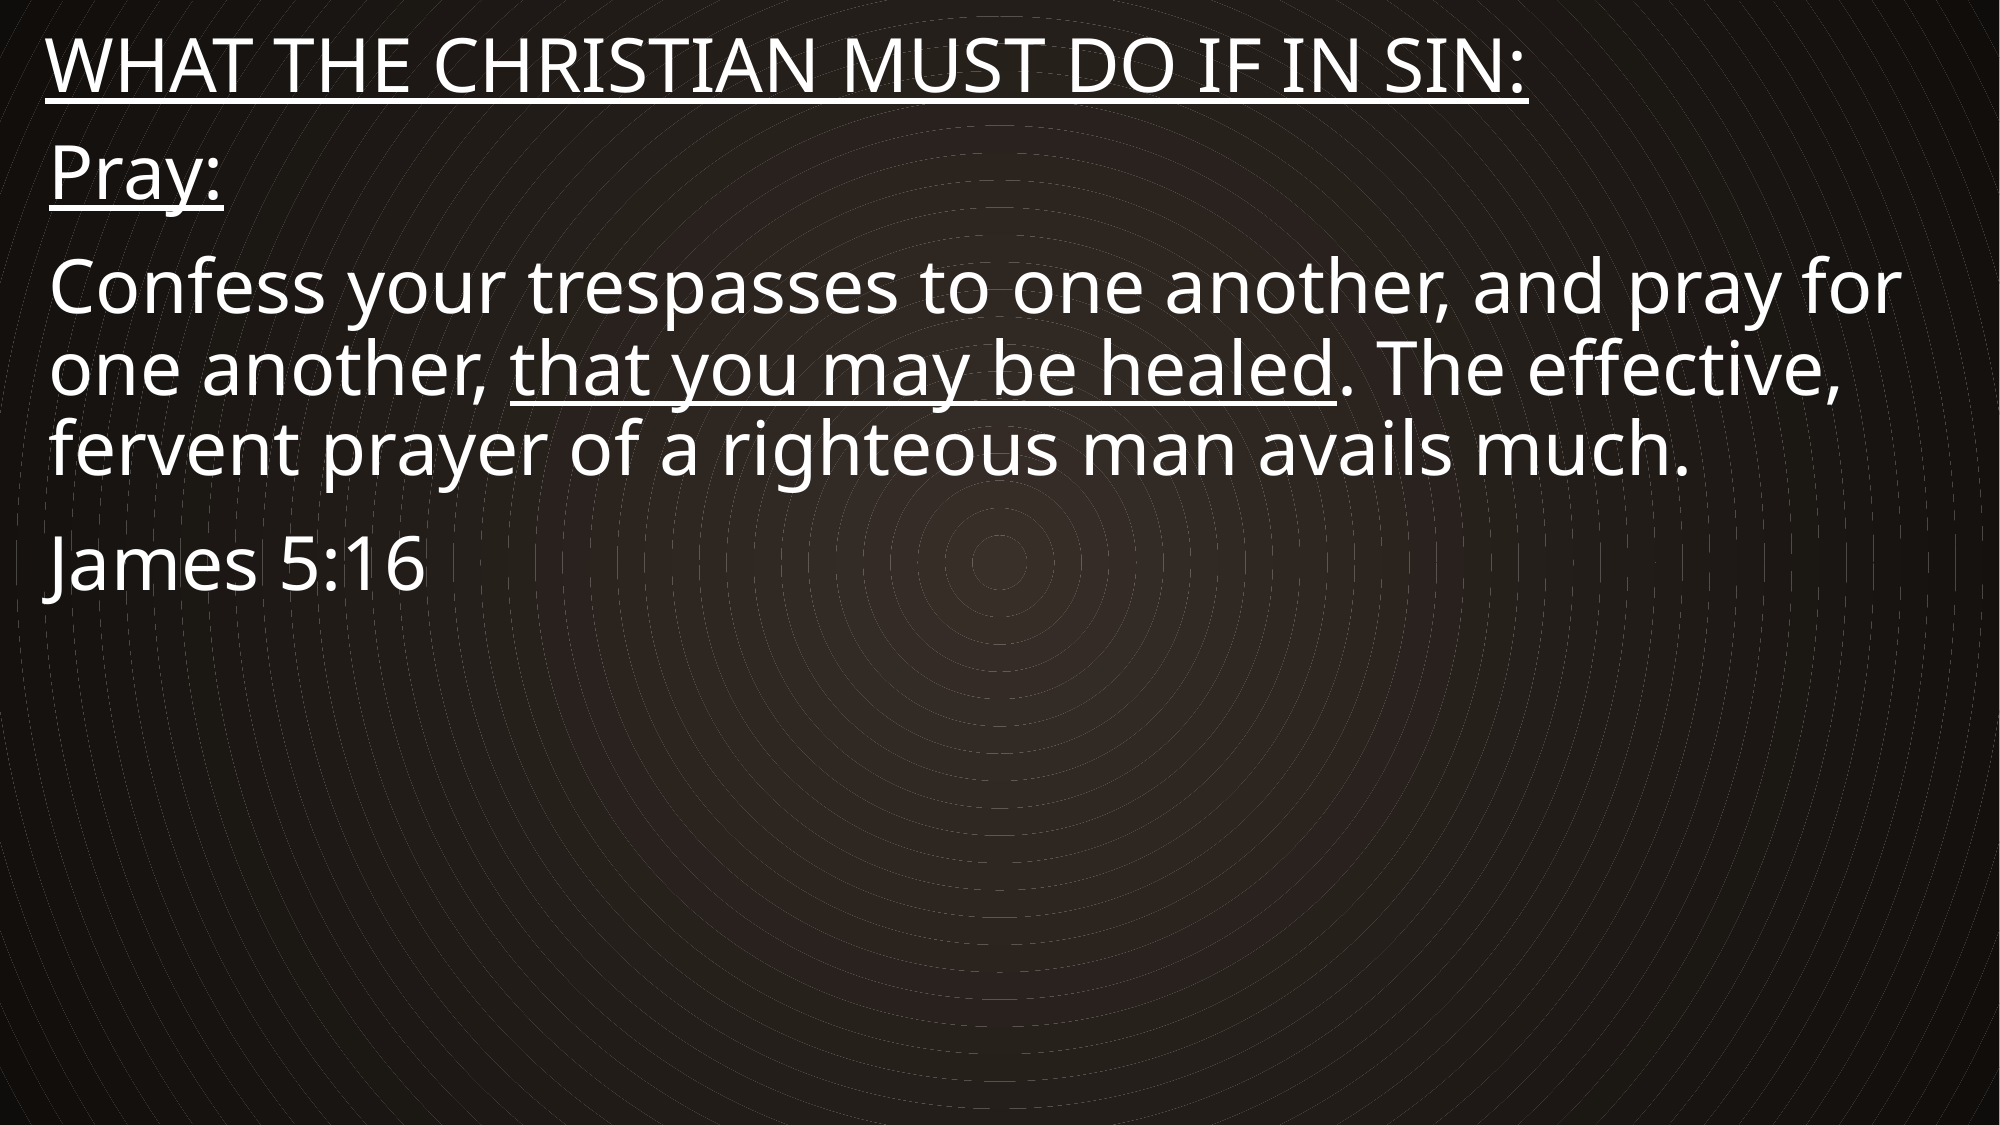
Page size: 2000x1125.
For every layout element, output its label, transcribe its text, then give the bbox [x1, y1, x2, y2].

list Pray: Confess your trespasses to one another, and pray for one another, that you may be healed. The effective, fervent prayer of a righteous man avails much. James 5:16 [28, 125, 1966, 1100]
title What the Christian must do if in sin: [24, 24, 1950, 175]
